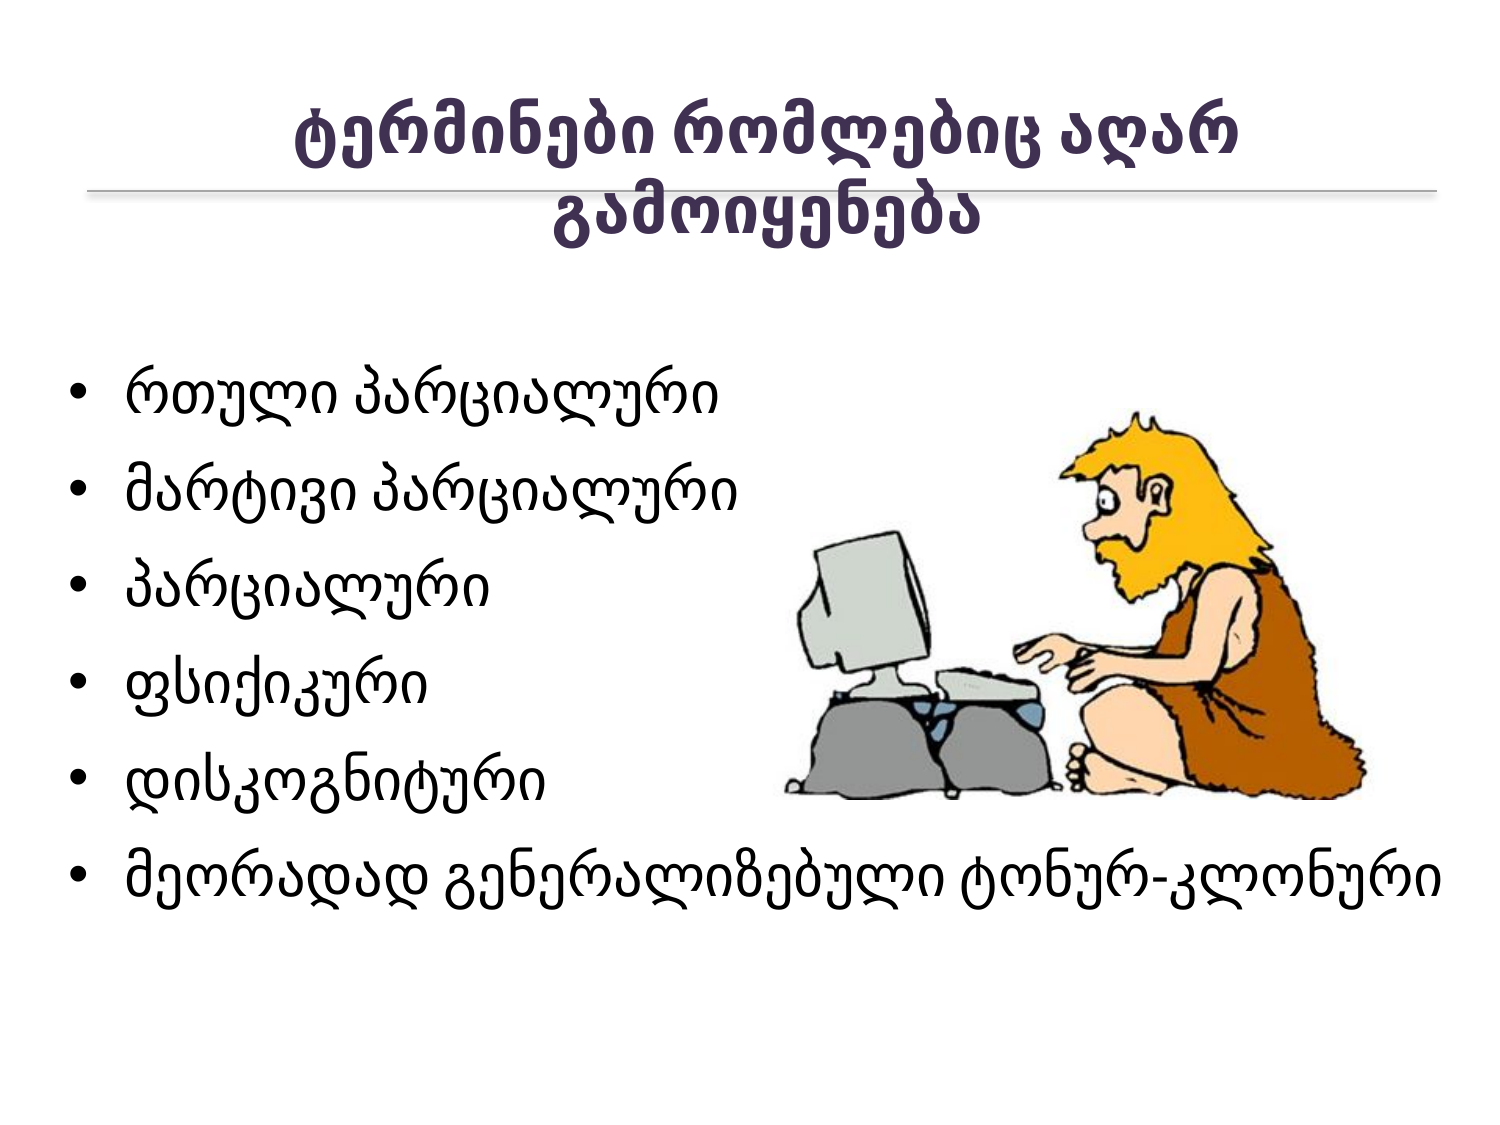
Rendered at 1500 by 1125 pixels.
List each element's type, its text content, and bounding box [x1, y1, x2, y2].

list რთული პარციალური მარტივი პარციალური პარციალური ფსიქიკური დისკოგნიტური მეორადად გენერალიზებული ტონურ-კლონური [53, 348, 1471, 927]
text_box ტერმინები რომლებიც აღარ გამოიყენება [112, 0, 1424, 190]
text_box ტერმინები რომლებიც აღარ გამოიყენება [112, 199, 1424, 255]
picture [761, 408, 1387, 800]
